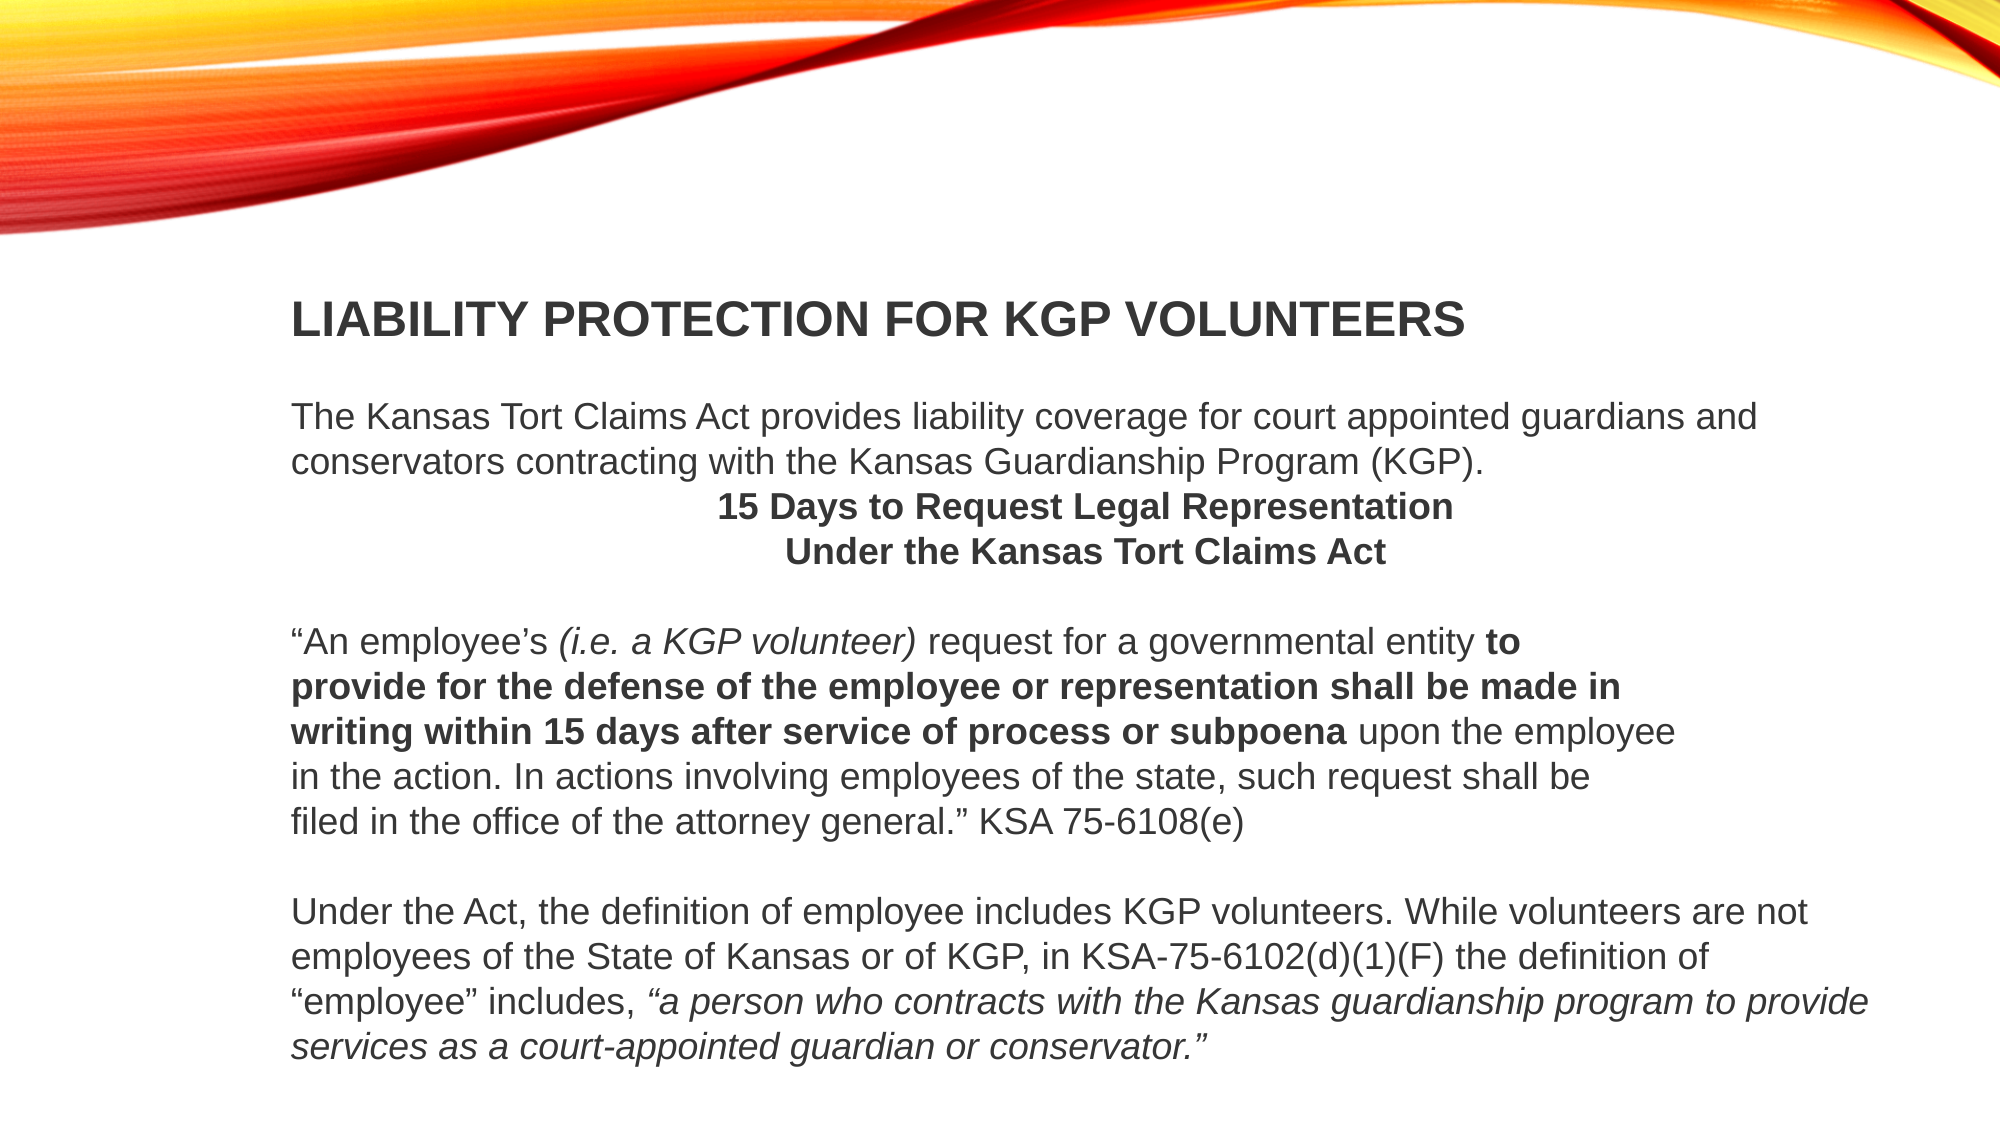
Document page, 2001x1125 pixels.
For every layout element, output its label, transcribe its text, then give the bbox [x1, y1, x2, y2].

text_box LIABILITY PROTECTION FOR KGP VOLUNTEERS The Kansas Tort Claims Act provides liability coverage for court appointed guardians and conservators contracting with the Kansas Guardianship Program (KGP). 15 Days to Request Legal Representation Under the Kansas Tort Claims Act “An employee’s (i.e. a KGP volunteer) request for a governmental entity to provide for the defense of the employee or representation shall be made in writing within 15 days after service of process or subpoena upon the employee in the action. In actions involving employees of the state, such request shall be filed in the office of the attorney general.” KSA 75-6108(e) Under the Act, the definition of employee includes KGP volunteers. While volunteers are not employees of the State of Kansas or of KGP, in KSA-75-6102(d)(1)(F) the definition of “employee” includes, “a person who contracts with the Kansas guardianship program to provide services as a court-appointed guardian or conservator.” [276, 279, 1896, 1074]
picture [0, 0, 2000, 237]
